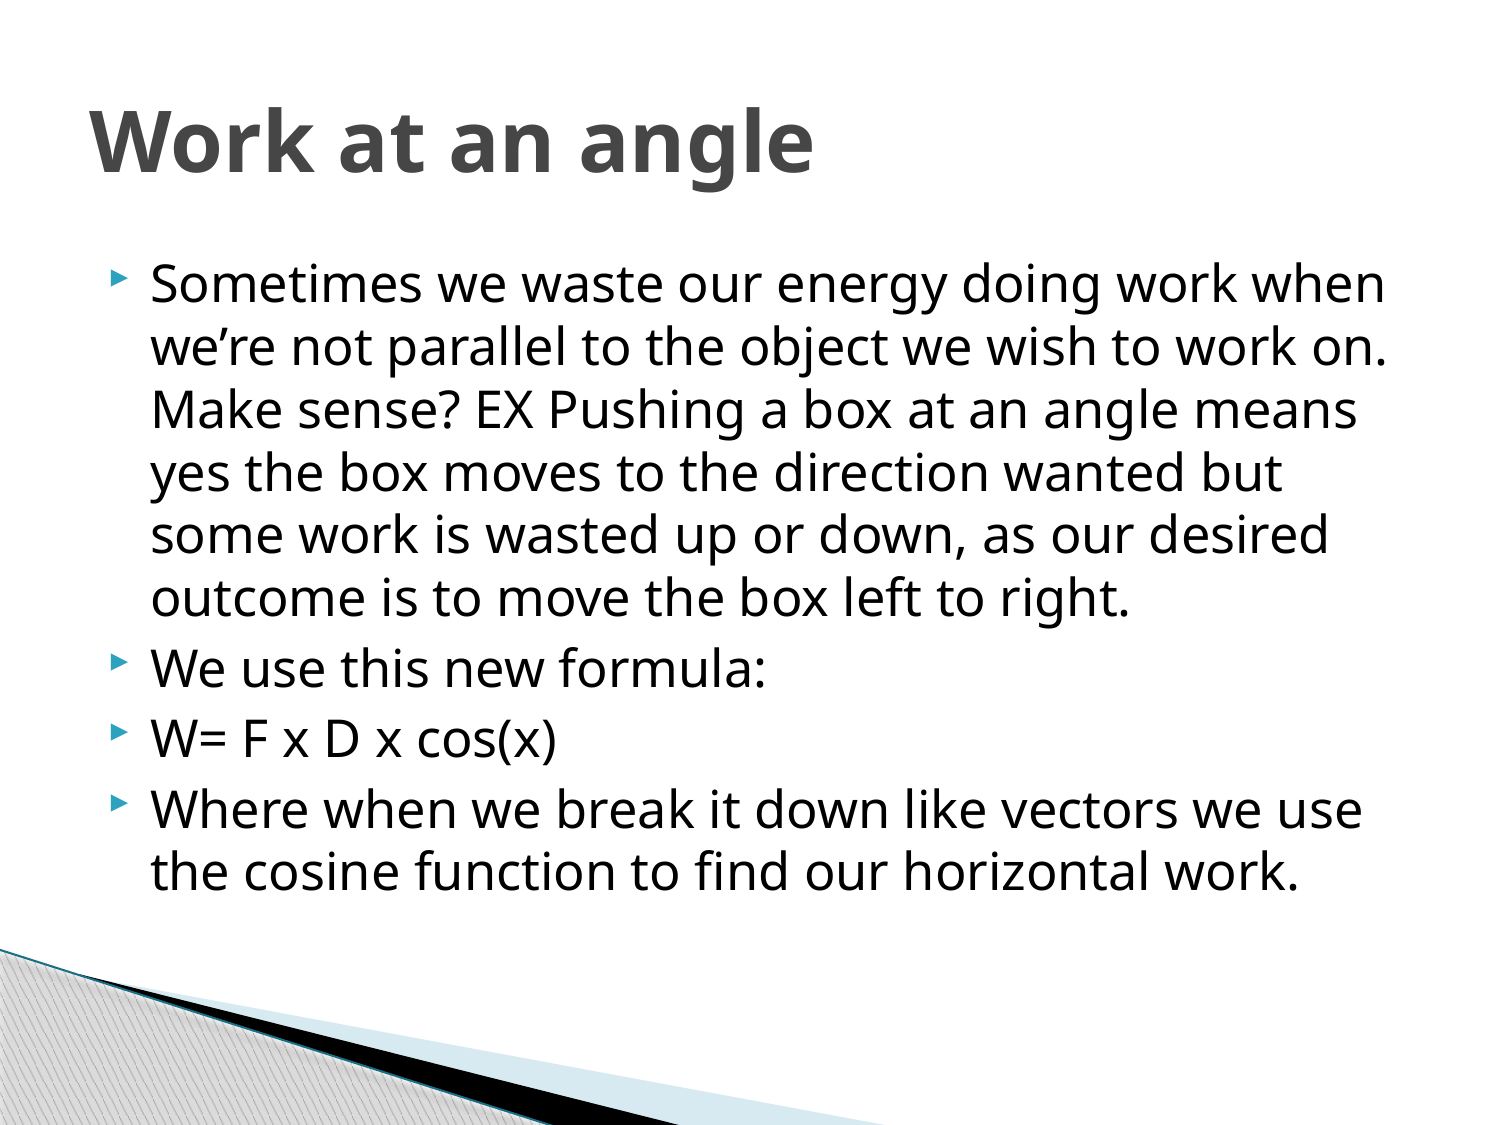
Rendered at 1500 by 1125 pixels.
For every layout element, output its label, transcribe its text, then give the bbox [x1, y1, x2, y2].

list Sometimes we waste our energy doing work when we’re not parallel to the object we wish to work on. Make sense? EX Pushing a box at an angle means yes the box moves to the direction wanted but some work is wasted up or down, as our desired outcome is to move the box left to right. We use this new formula: W= F x D x cos(x) Where when we break it down like vectors we use the cosine function to find our horizontal work. [75, 243, 1425, 986]
title Work at an angle [75, 45, 1425, 233]
